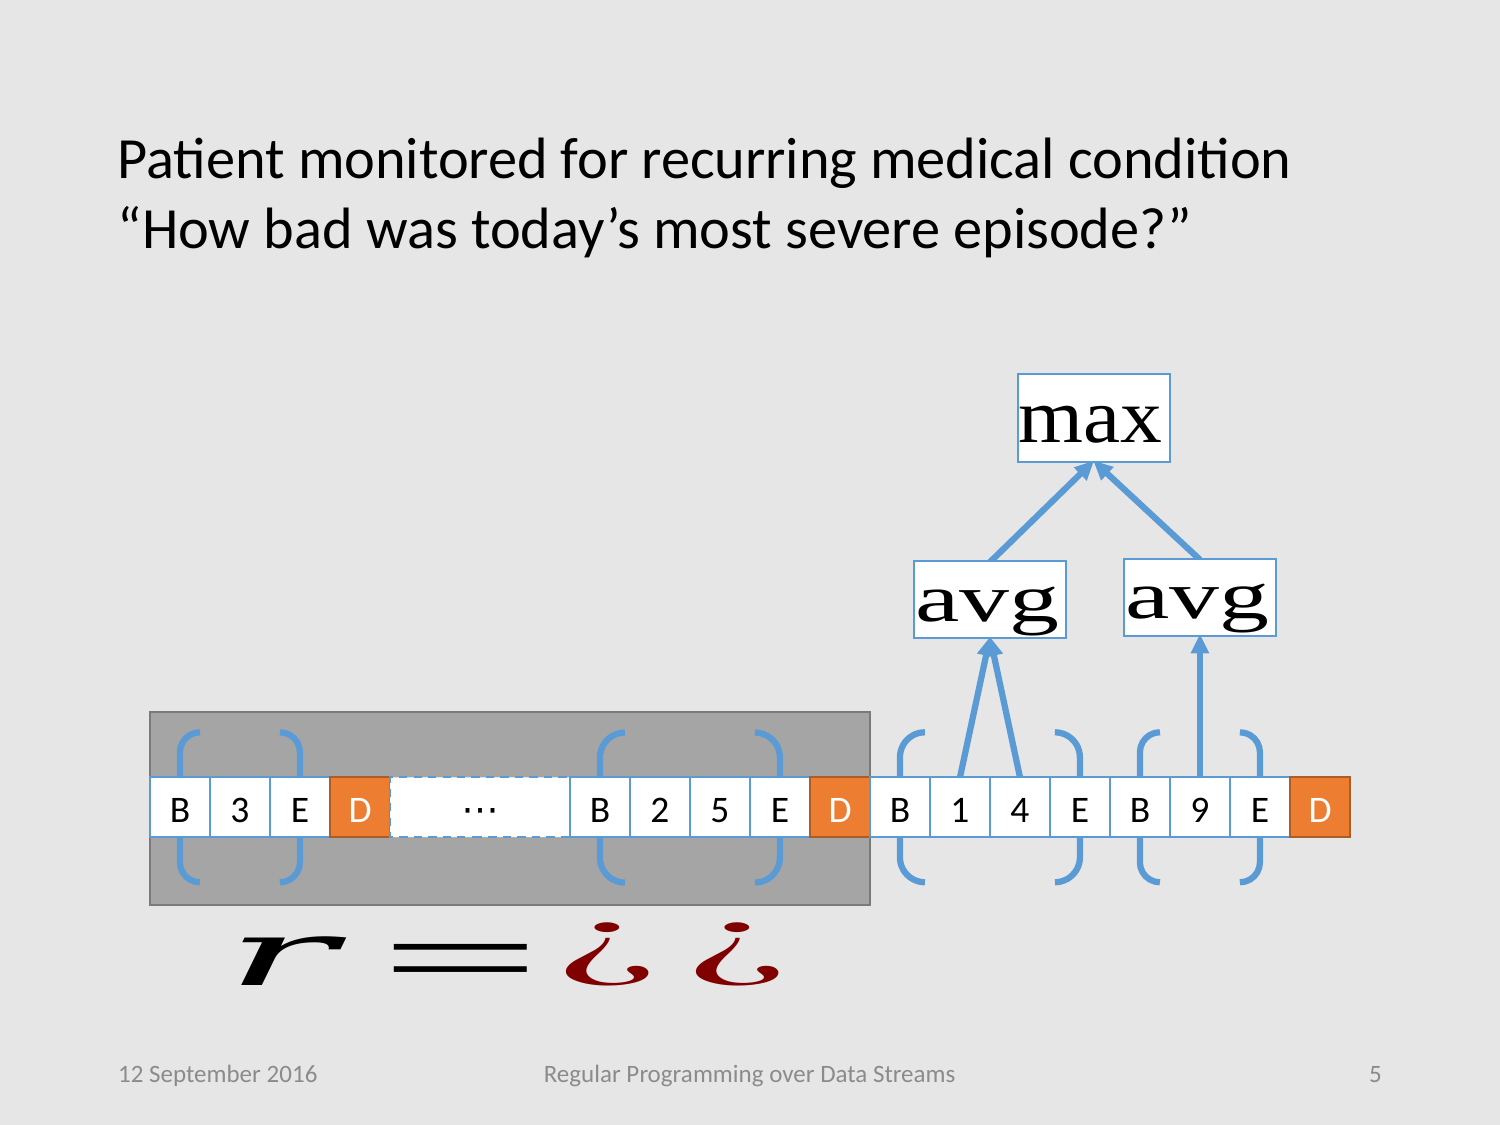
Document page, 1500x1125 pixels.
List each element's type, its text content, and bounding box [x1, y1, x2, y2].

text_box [914, 375, 1275, 778]
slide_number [103, 1042, 441, 1103]
slide_number 5 [1059, 1042, 1397, 1103]
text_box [149, 732, 1350, 883]
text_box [149, 883, 870, 1007]
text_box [149, 712, 870, 732]
footer Regular Programming over Data Streams [496, 1042, 1004, 1103]
